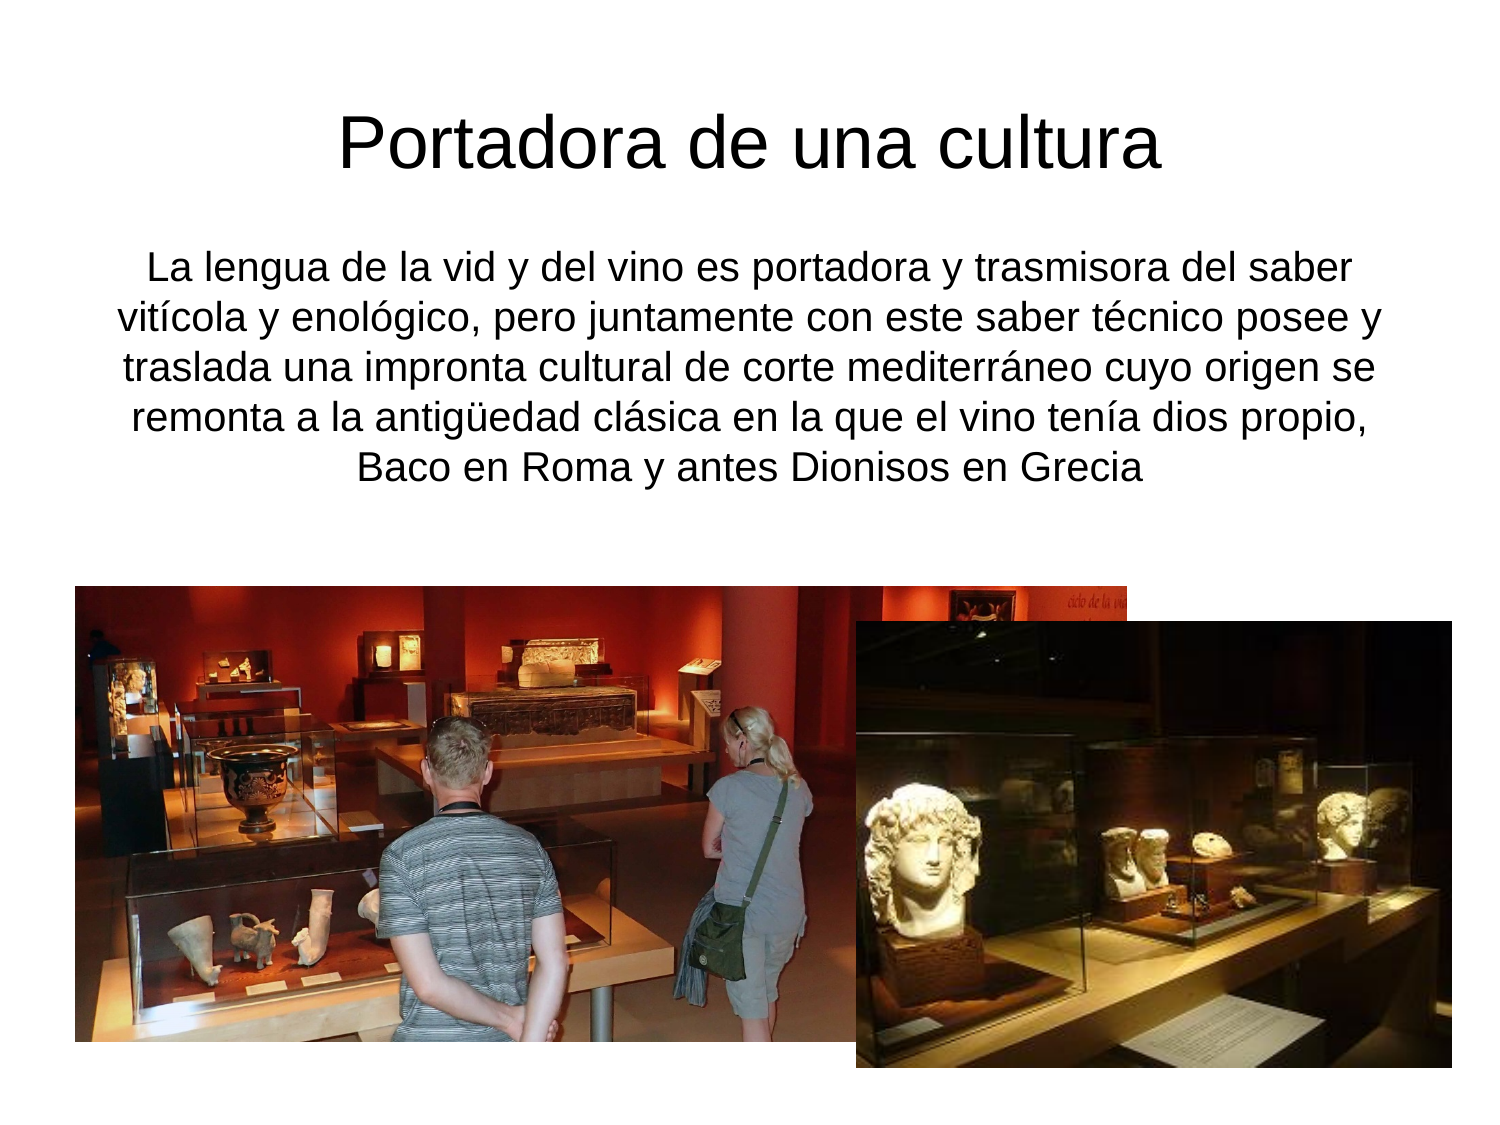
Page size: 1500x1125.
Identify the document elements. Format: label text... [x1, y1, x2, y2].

picture [855, 620, 1452, 1068]
title Portadora de una cultura [75, 45, 1425, 231]
list La lengua de la vid y del vino es portadora y trasmisora del saber vitícola y enológico, pero juntamente con este saber técnico posee y traslada una impronta cultural de corte mediterráneo cuyo origen se remonta a la antigüedad clásica en la que el vino tenía dios propio, Baco en Roma y antes Dionisos en Grecia [75, 231, 1425, 619]
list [74, 585, 1127, 1043]
